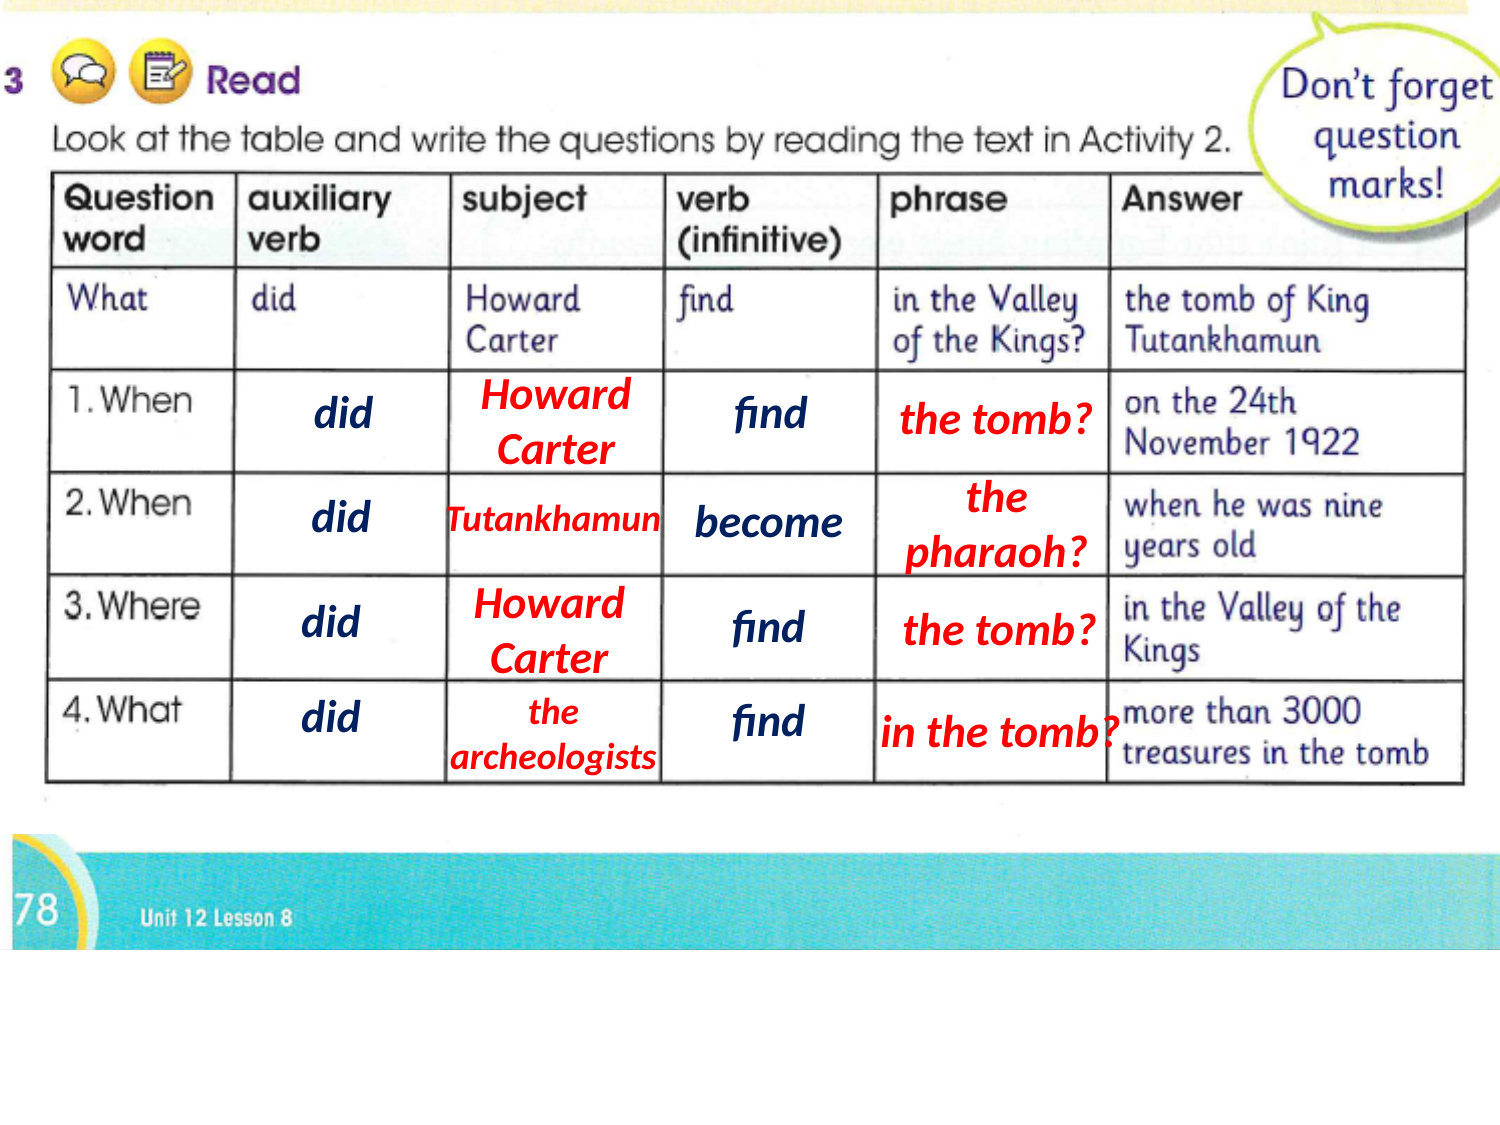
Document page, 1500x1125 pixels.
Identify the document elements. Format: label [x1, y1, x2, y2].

picture [0, 0, 1500, 805]
picture [0, 834, 1500, 951]
